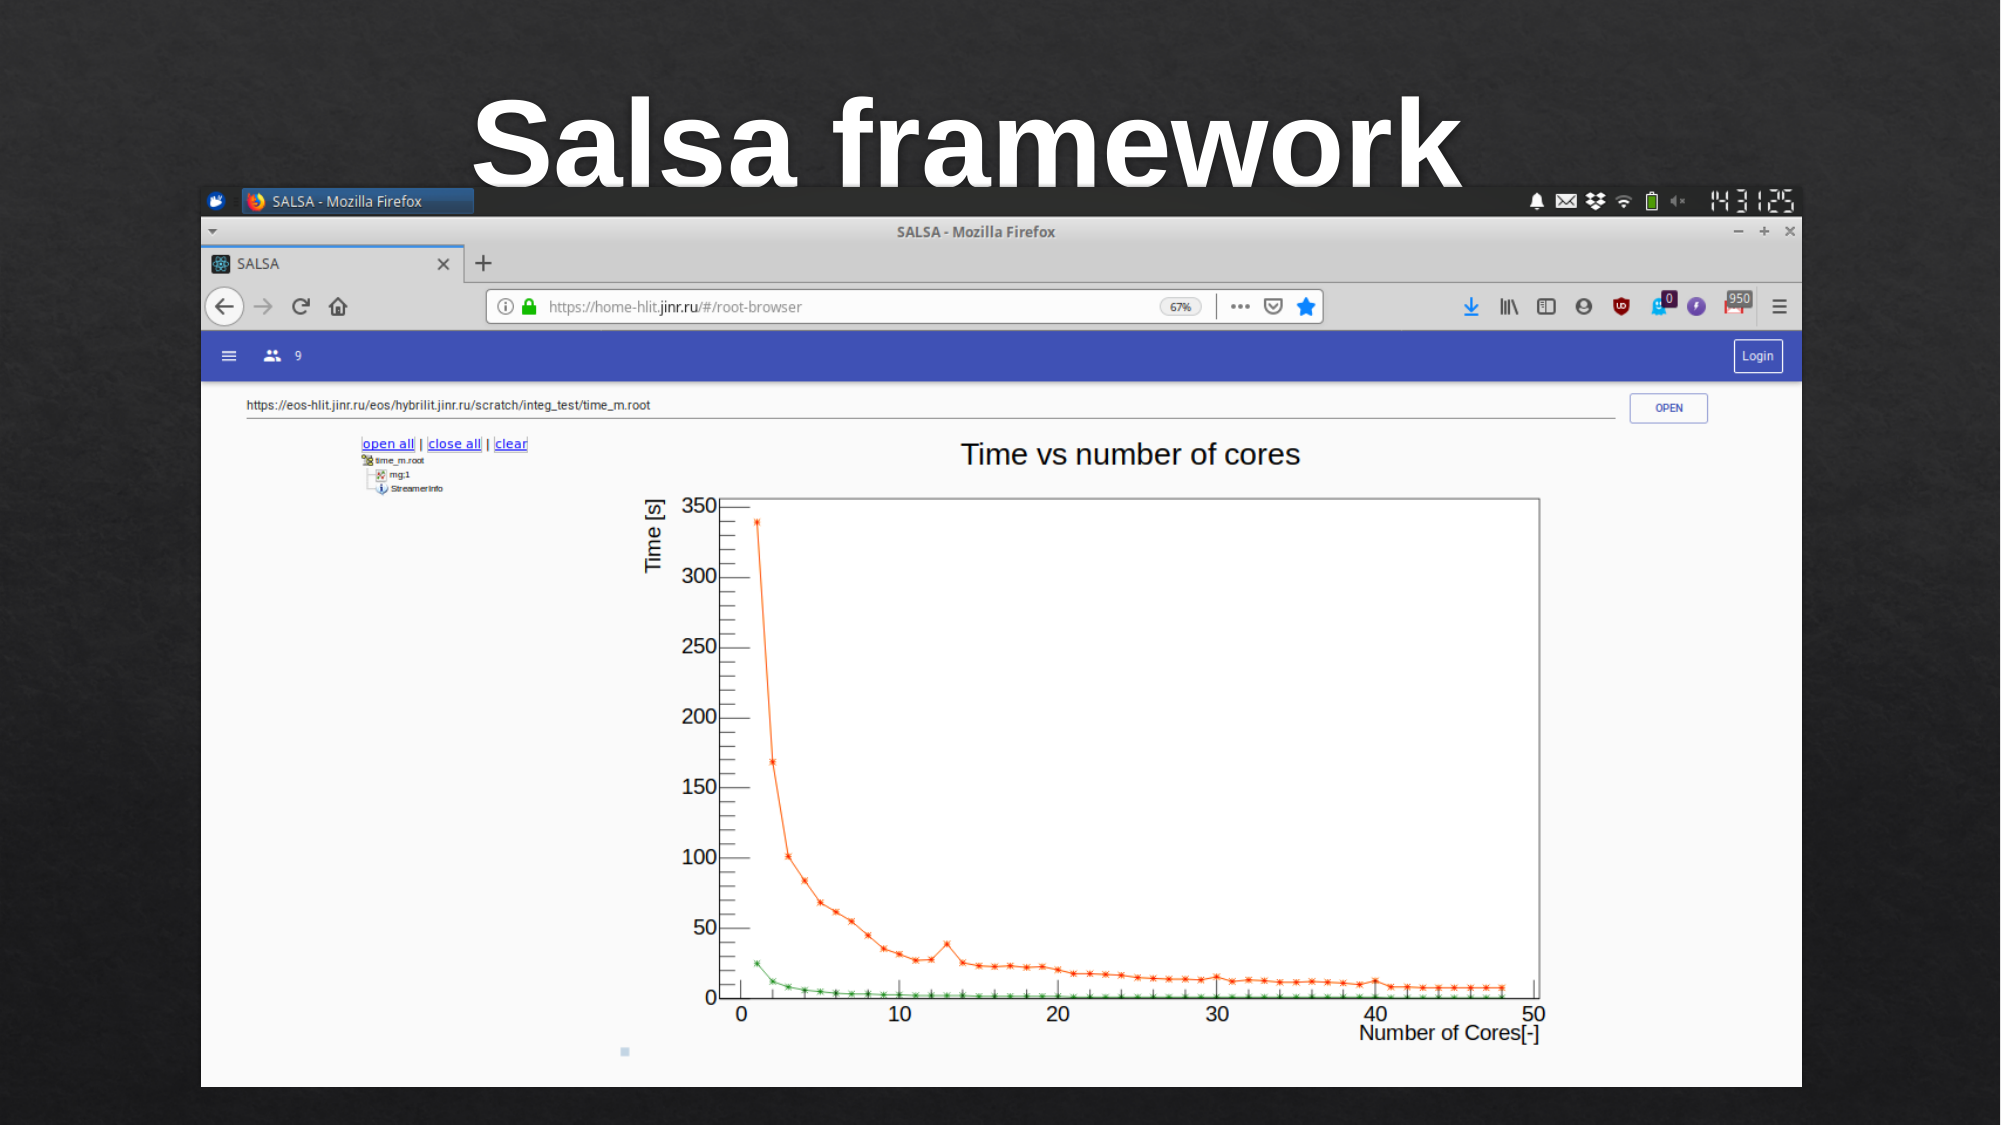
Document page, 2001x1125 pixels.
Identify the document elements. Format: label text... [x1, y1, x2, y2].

title Salsa framework [118, 57, 1817, 218]
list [201, 187, 1802, 1087]
